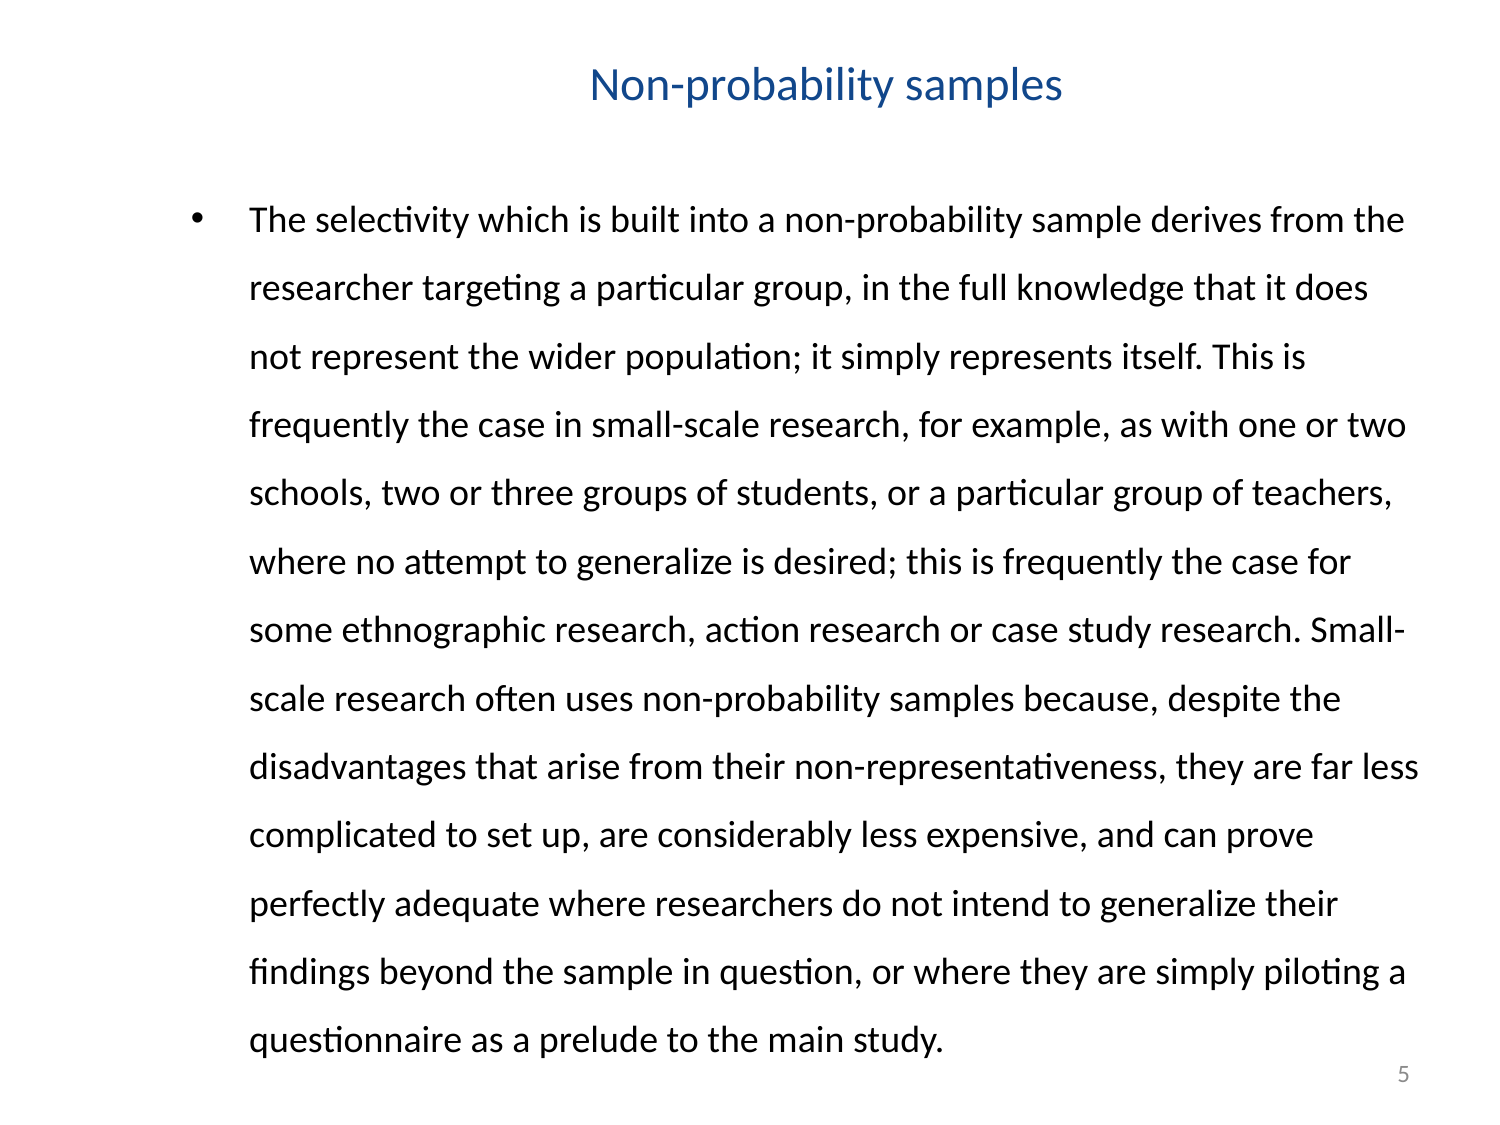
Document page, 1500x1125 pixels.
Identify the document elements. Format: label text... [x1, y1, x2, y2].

list The selectivity which is built into a non-probability sample derives from the researcher targeting a particular group, in the full knowledge that it does not represent the wider population; it simply represents itself. This is frequently the case in small-scale research, for example, as with one or two schools, two or three groups of students, or a particular group of teachers, where no attempt to generalize is desired; this is frequently the case for some ethnographic research, action research or case study research. Small-scale research often uses non-probability samples because, despite the disadvantages that arise from their non-representativeness, they are far less complicated to set up, are considerably less expensive, and can prove perfectly adequate where researchers do not intend to generalize their ﬁndings beyond the sample in question, or where they are simply piloting a questionnaire as a prelude to the main study. [175, 164, 1443, 1125]
slide_number 5 [1074, 1042, 1425, 1103]
title Non-probability samples [187, 45, 1466, 176]
